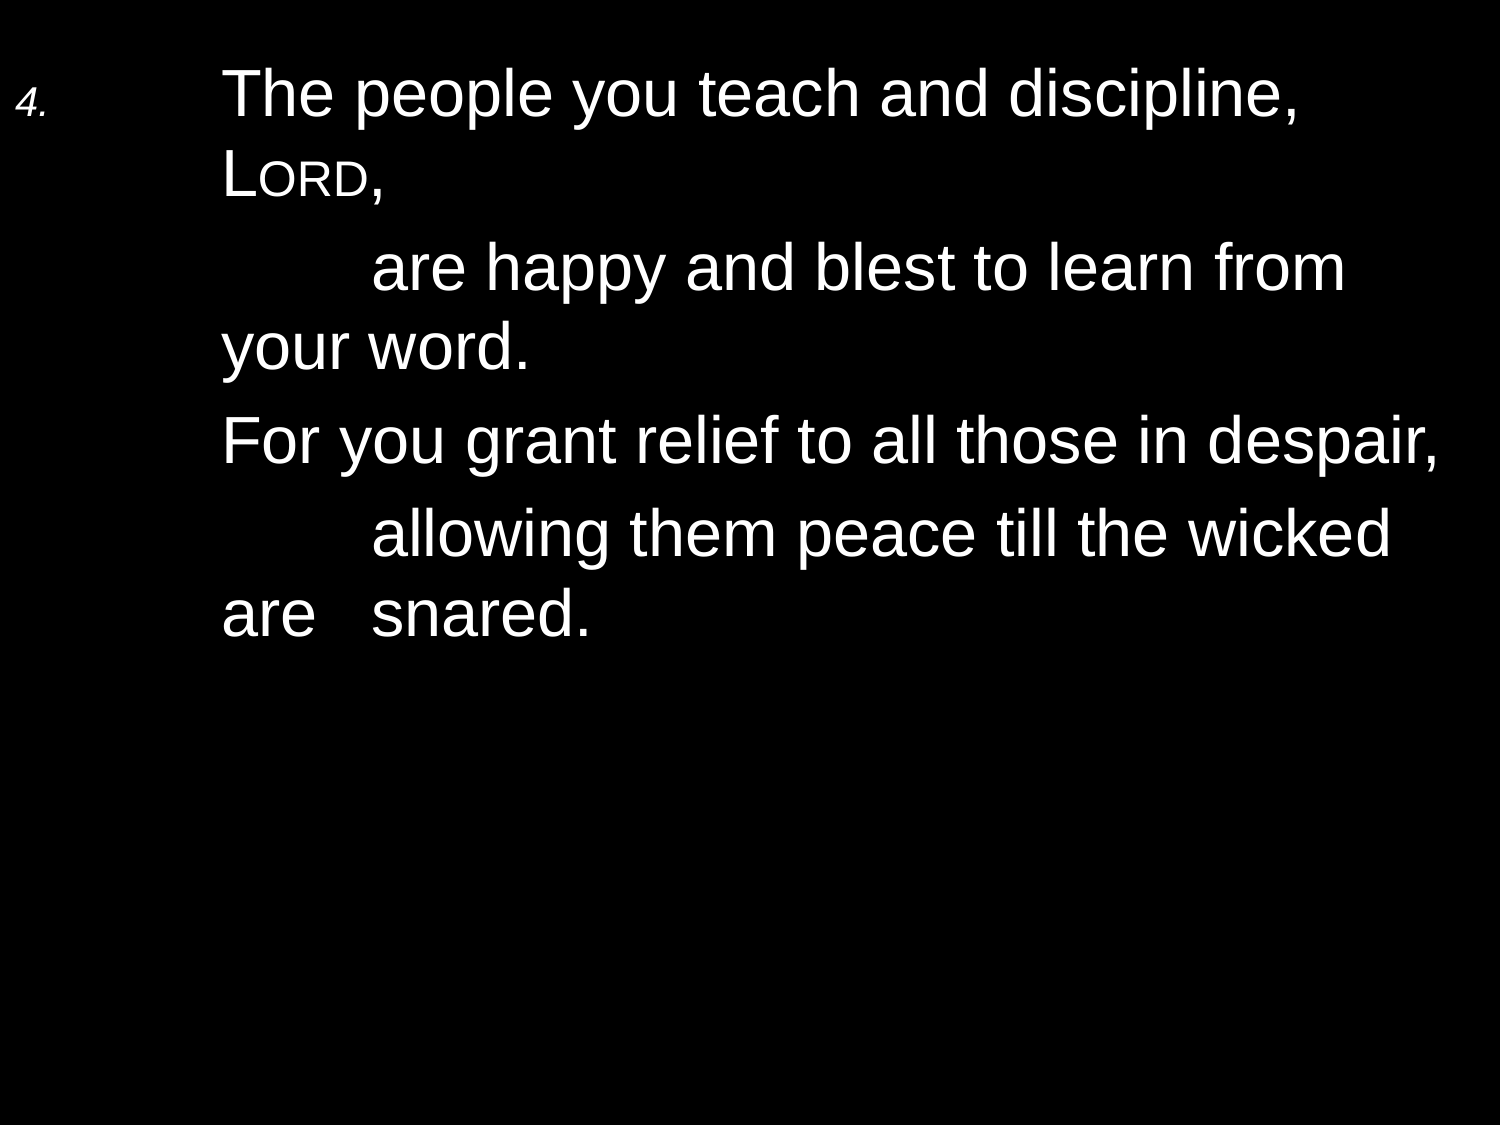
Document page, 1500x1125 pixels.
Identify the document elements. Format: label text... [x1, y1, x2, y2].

list 4. The people you teach and discipline, Lord, are happy and blest to learn from your word. For you grant relief to all those in despair, allowing them peace till the wicked are snared. [0, 42, 1500, 1047]
